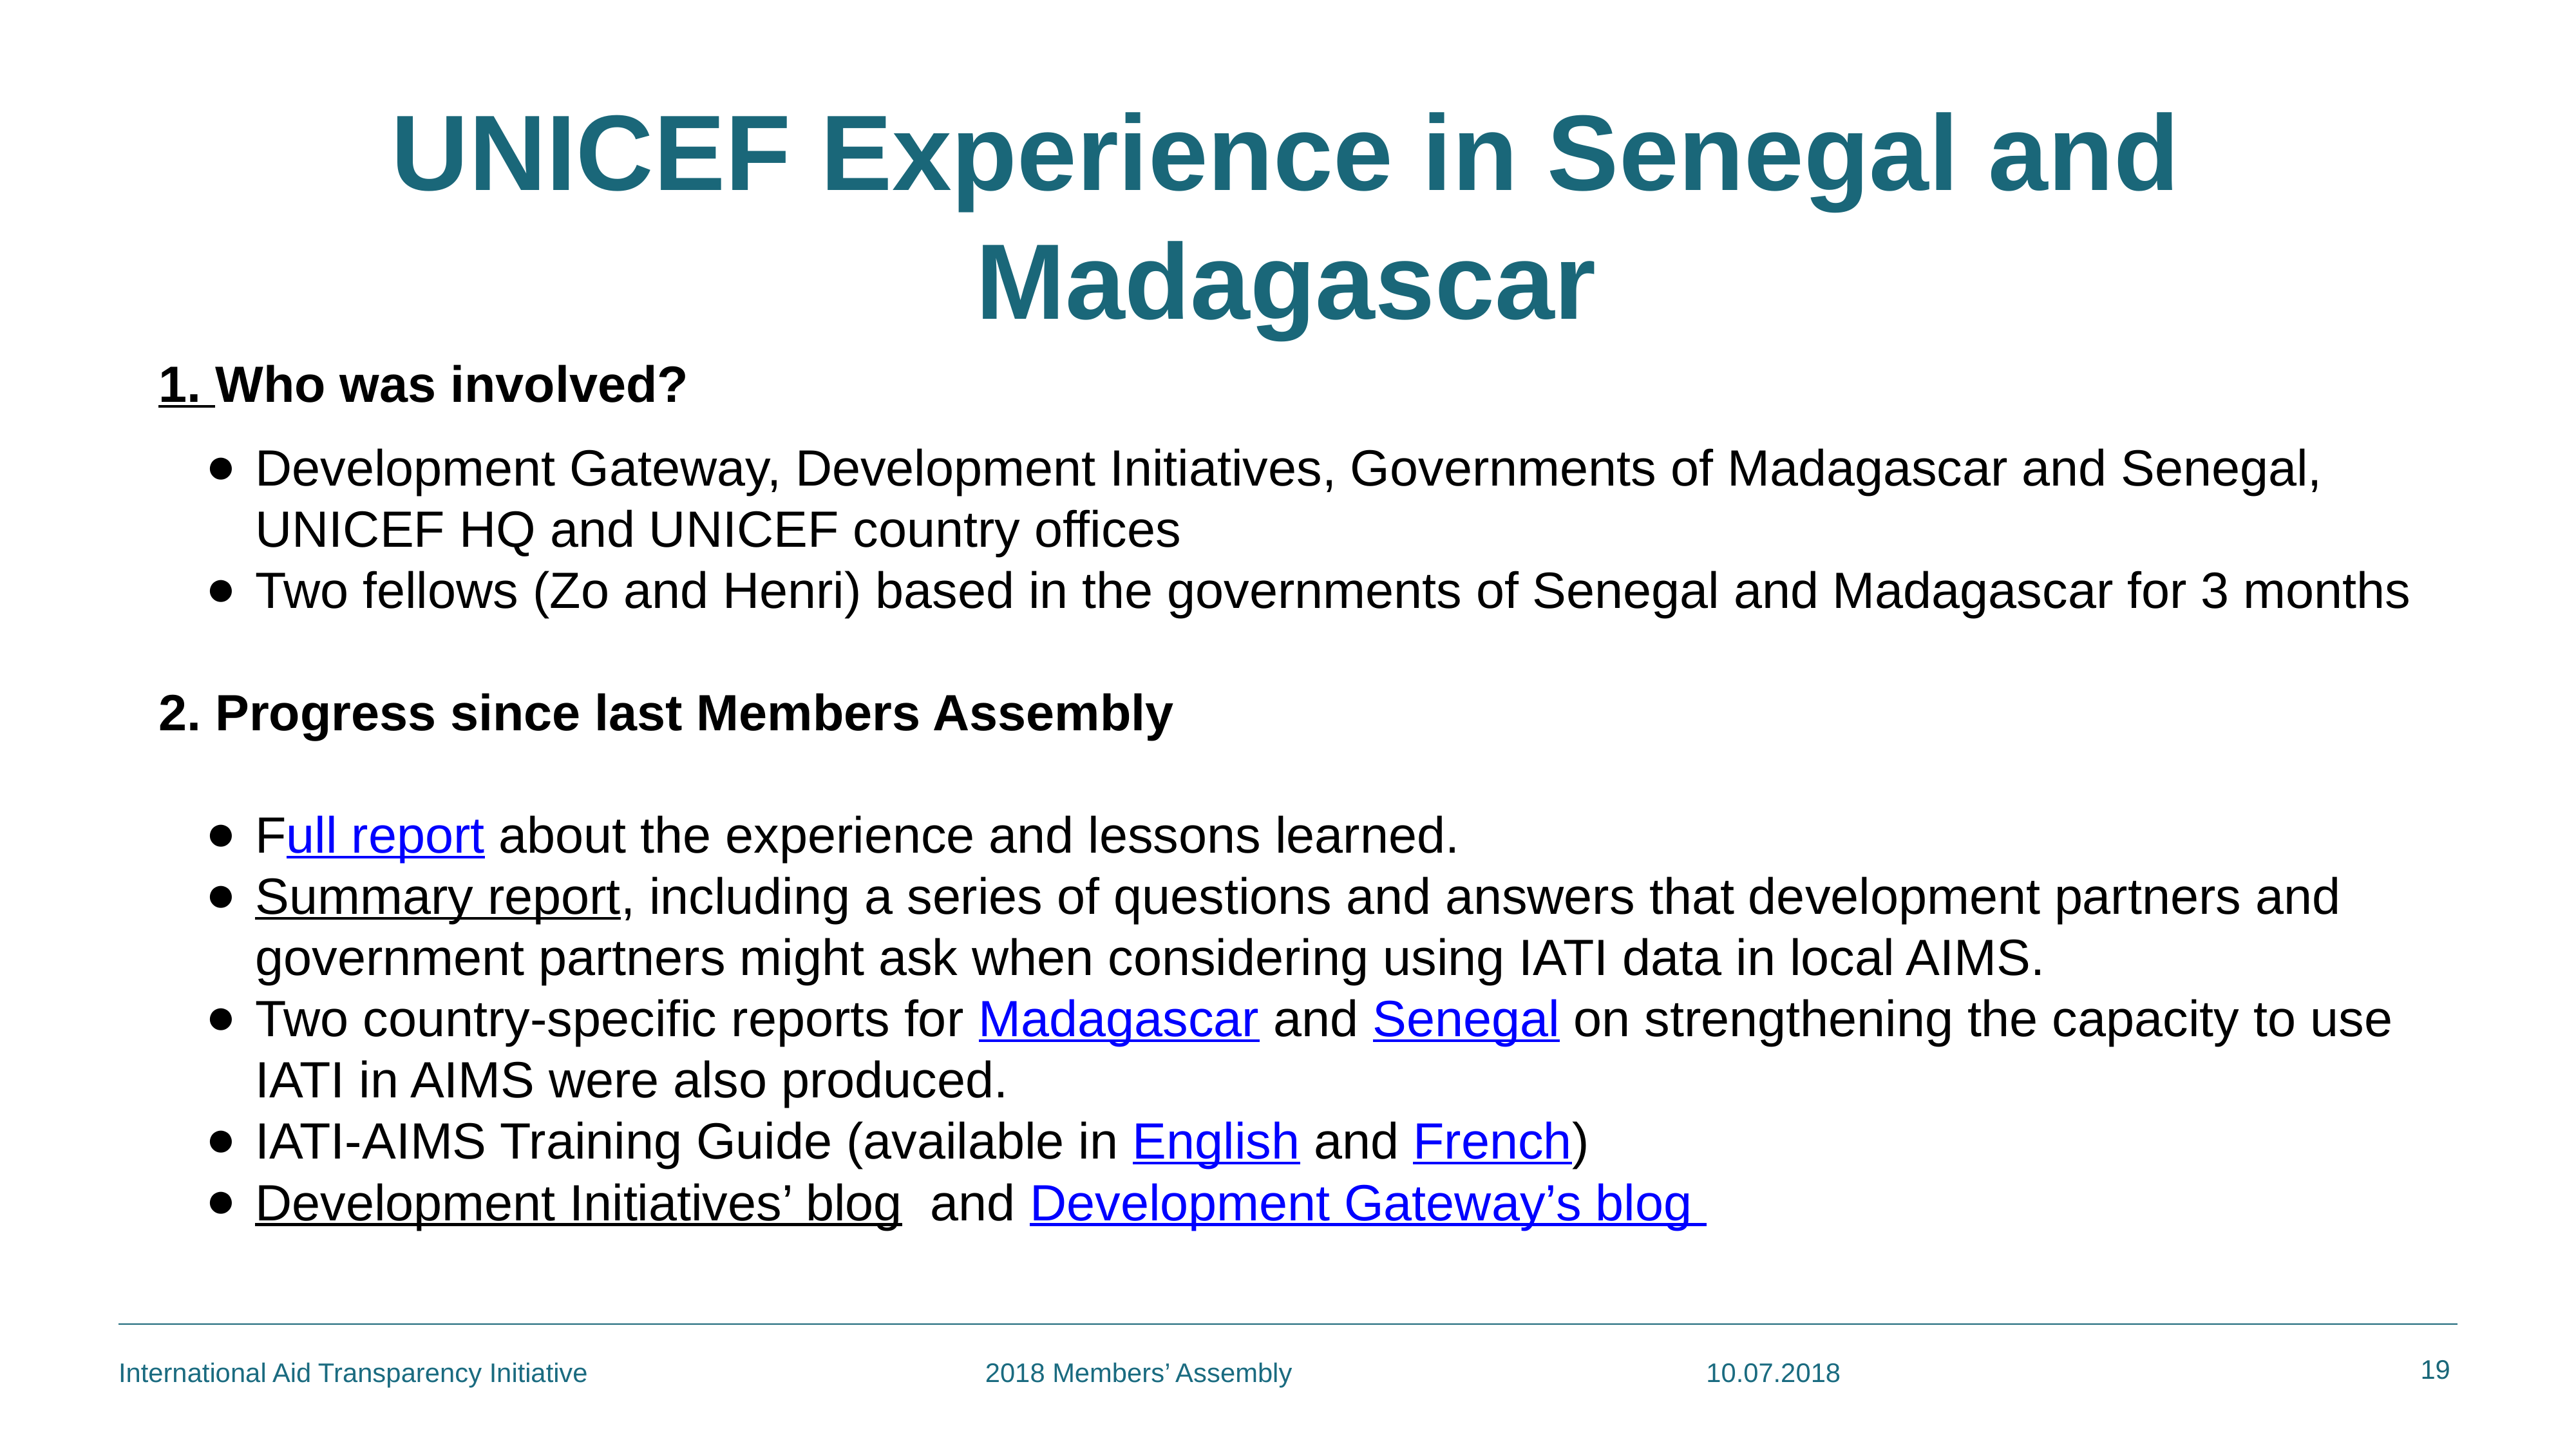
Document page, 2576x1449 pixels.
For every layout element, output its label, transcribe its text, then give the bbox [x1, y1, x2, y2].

text_box 1. Who was involved? Development Gateway, Development Initiatives, Governments of Madagascar and Senegal, UNICEF HQ and UNICEF country offices Two fellows (Zo and Henri) based in the governments of Senegal and Madagascar for 3 months 2. Progress since last Members Assembly Full report about the experience and lessons learned. Summary report, including a series of questions and answers that development partners and government partners might ask when considering using IATI data in local AIMS. Two country-specific reports for Madagascar and Senegal on strengthening the capacity to use IATI in AIMS were also produced. IATI-AIMS Training Guide (available in English and French) Development Initiatives’ blog and Development Gateway’s blog [149, 319, 2449, 1247]
text_box UNICEF Experience in Senegal and Madagascar [123, 77, 2449, 235]
slide_number 19 [2414, 1347, 2457, 1388]
